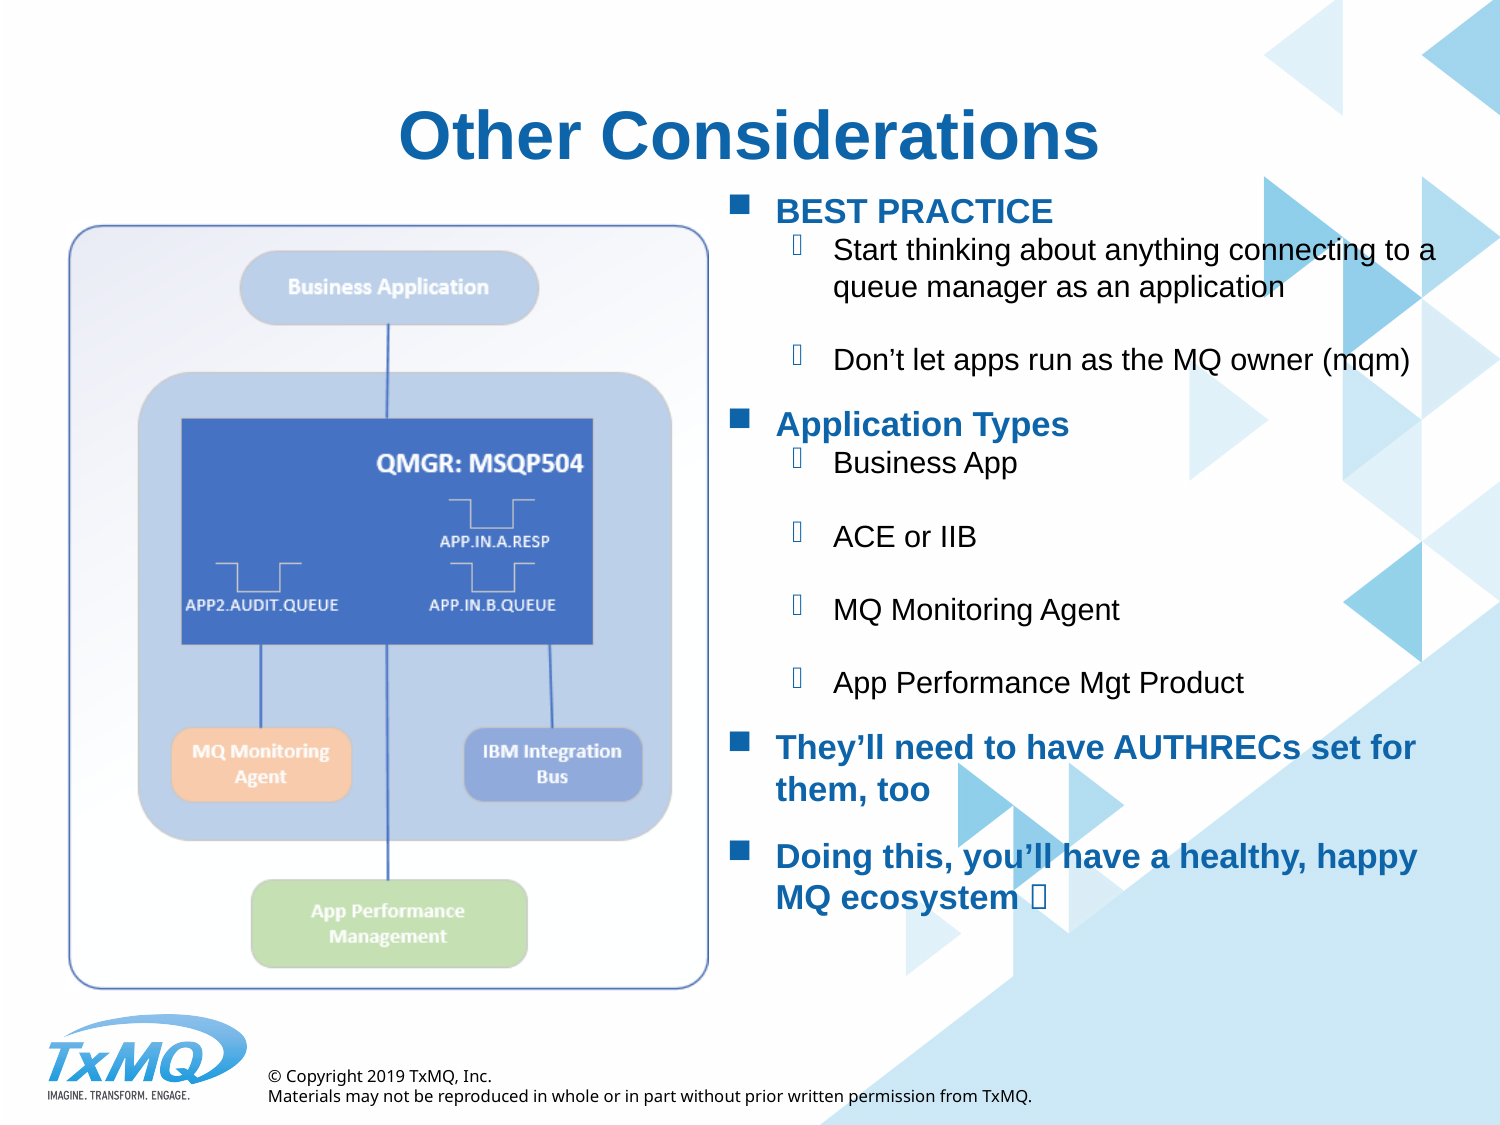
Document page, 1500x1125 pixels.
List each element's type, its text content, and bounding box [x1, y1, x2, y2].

picture [65, 221, 709, 991]
footer © Copyright 2019 TxMQ, Inc. Materials may not be reproduced in whole or in part without prior written permission from TxMQ. [253, 1058, 1247, 1114]
text_box BEST PRACTICE Start thinking about anything connecting to a queue manager as an application Don’t let apps run as the MQ owner (mqm) Application Types Business App ACE or IIB MQ Monitoring Agent App Performance Mgt Product They’ll need to have AUTHRECs set for them, too Doing this, you’ll have a healthy, happy MQ ecosystem  [713, 110, 1485, 928]
text_box Migrate Queues [0, 0, 1500, 1125]
picture [48, 1014, 247, 1100]
text_box Other Considerations [41, 83, 1459, 189]
